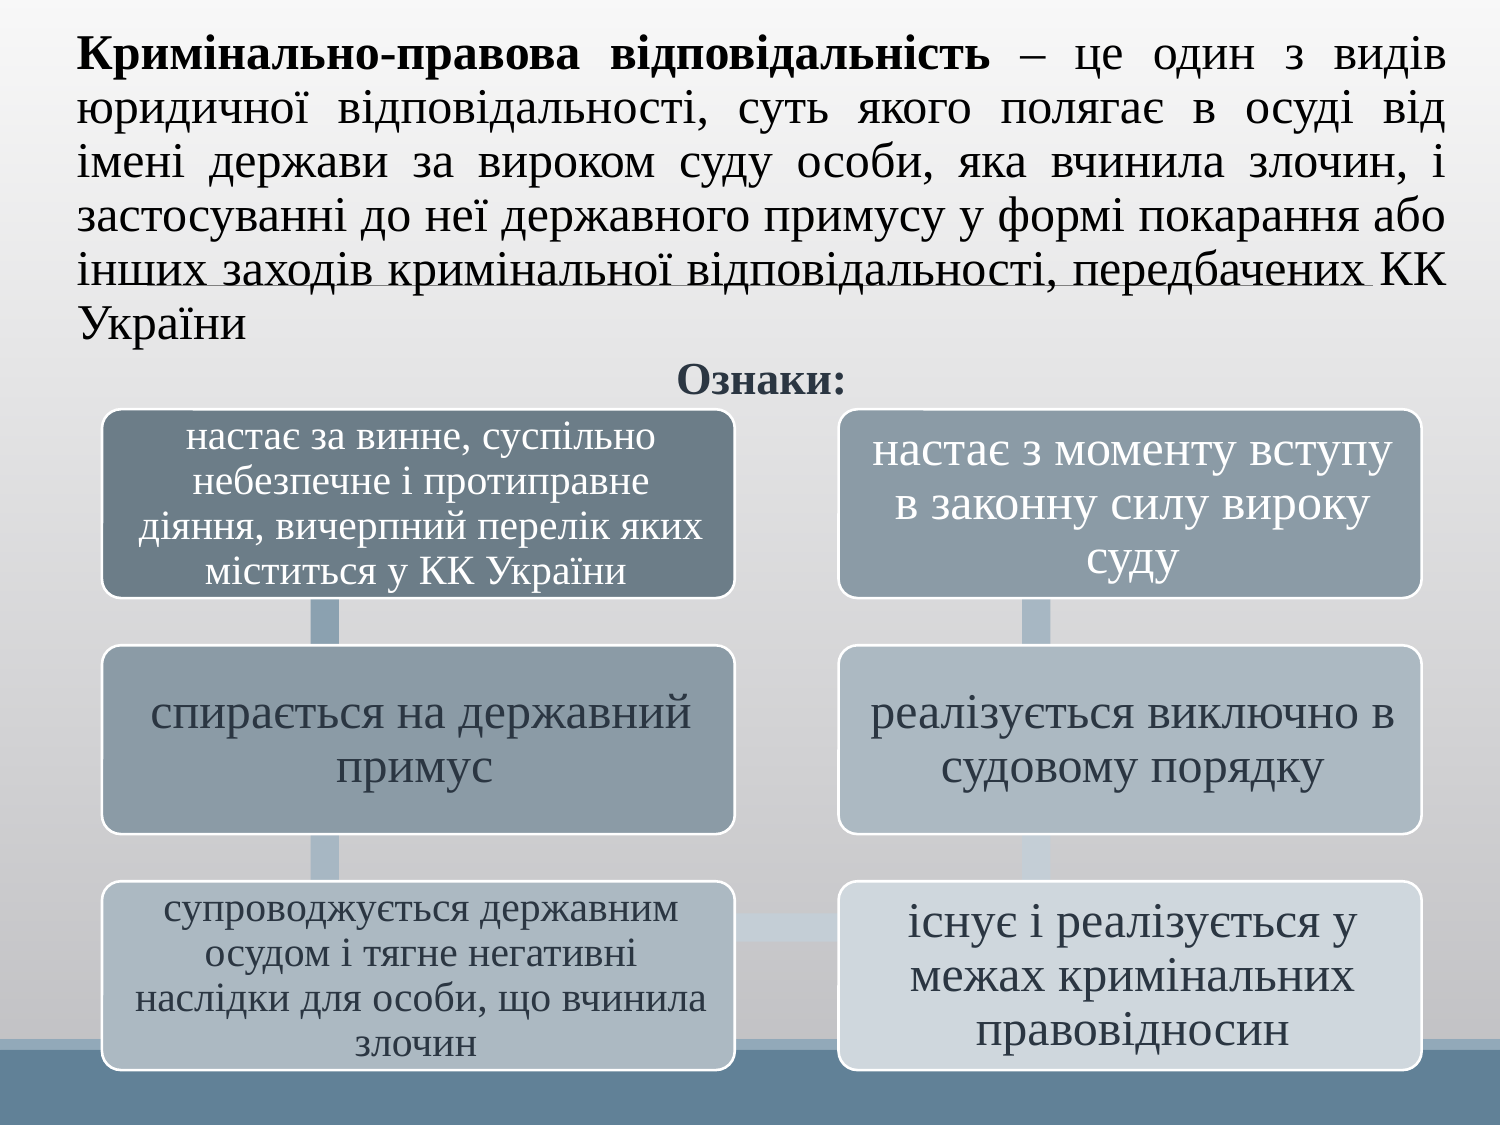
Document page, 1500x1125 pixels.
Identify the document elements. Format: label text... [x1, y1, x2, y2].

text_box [58, 408, 1466, 1071]
list Кримінально-правова відповідальність – це один з видів юридичної відповідальності, суть якого полягає в осуді від імені держави за вироком суду особи, яка вчинила злочин, і застосуванні до неї державного примусу у формі покарання або інших заходів кримінальної відповідальності, передбачених КК України Ознаки: [76, 19, 1447, 405]
